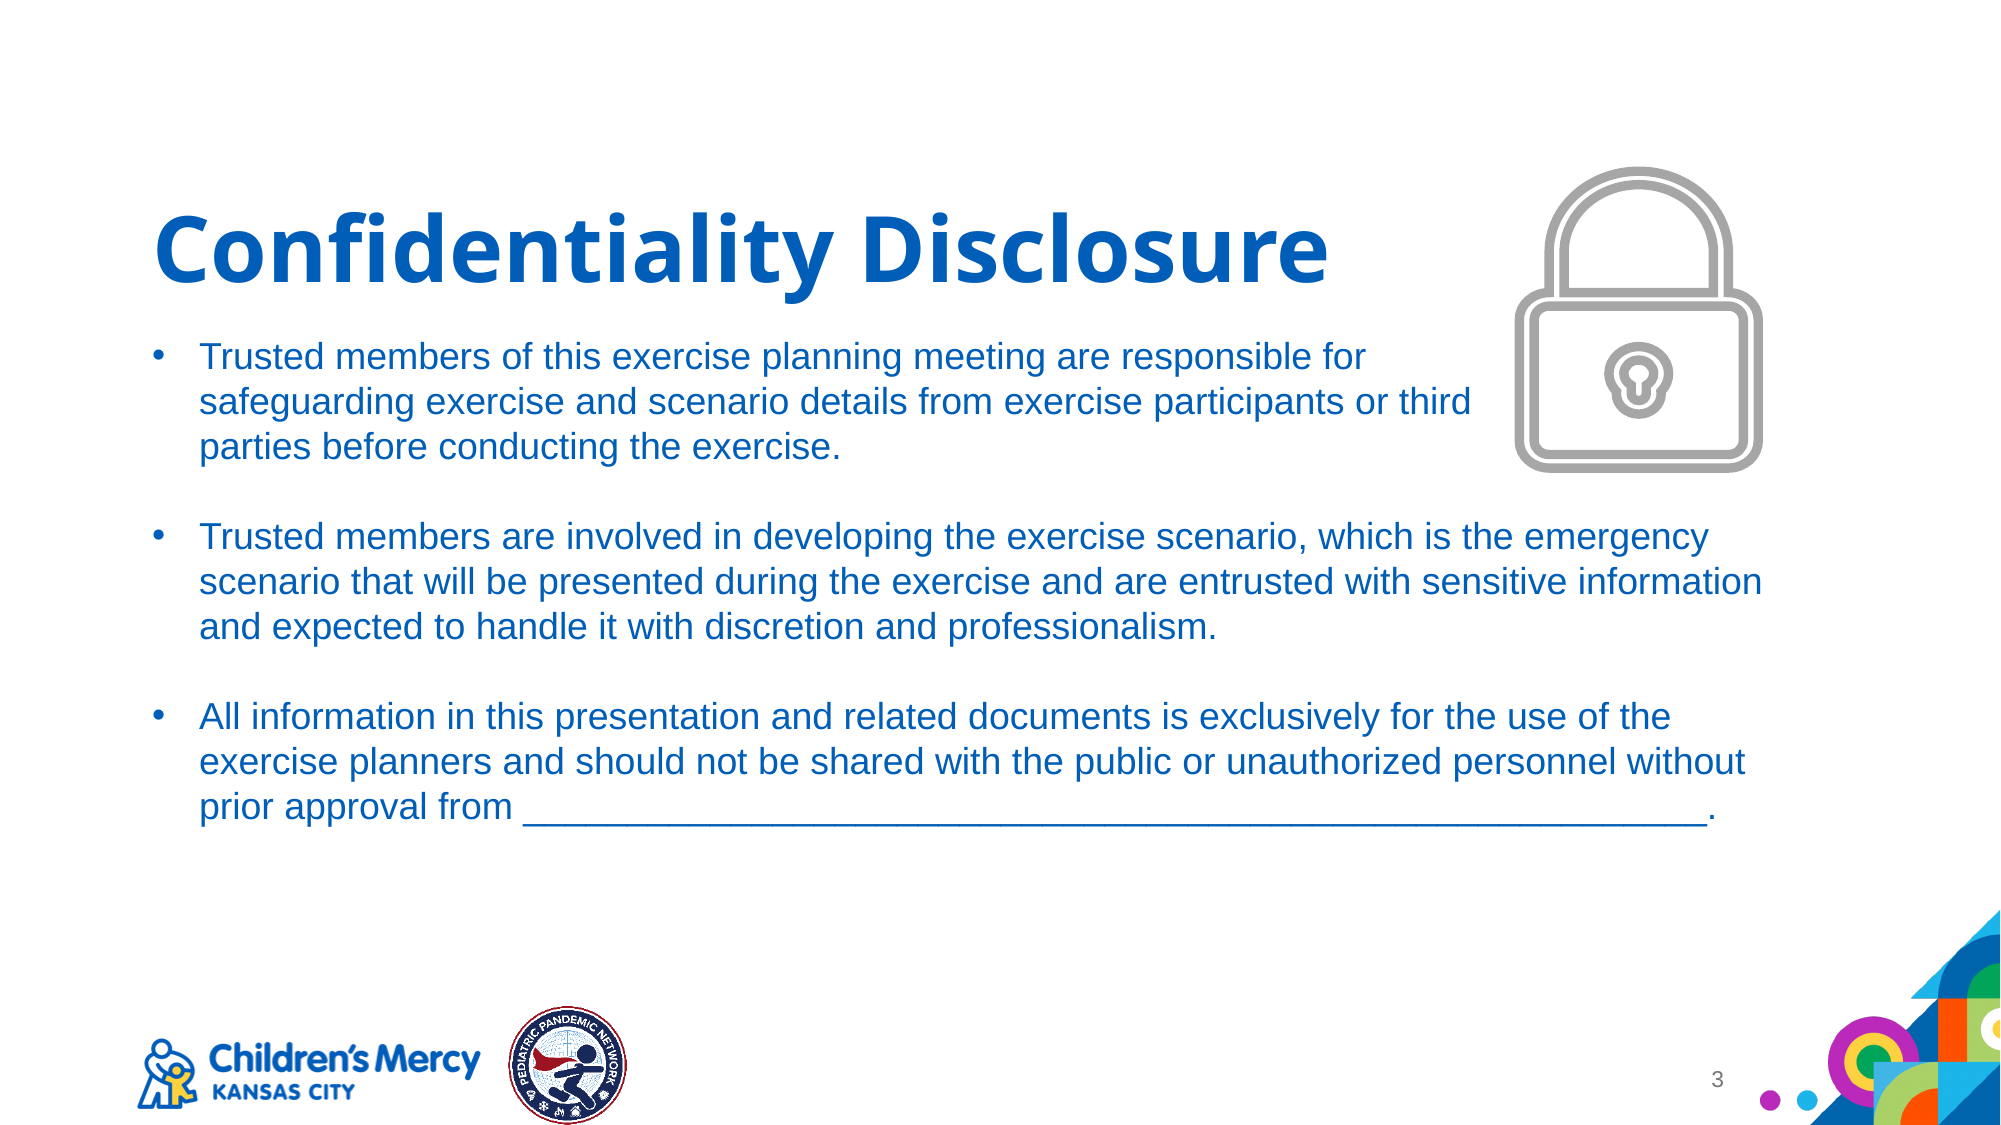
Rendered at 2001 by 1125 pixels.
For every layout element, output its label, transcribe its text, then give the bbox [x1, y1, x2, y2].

picture [137, 1038, 481, 1109]
slide_number 3 [1677, 1048, 1759, 1109]
picture [496, 994, 638, 1125]
text_box Trusted members of this exercise planning meeting are responsible for safeguarding exercise and scenario details from exercise participants or third parties before conducting the exercise. Trusted members are involved in developing the exercise scenario, which is the emergency scenario that will be presented during the exercise and are entrusted with sensitive information and expected to handle it with discretion and professionalism. All information in this presentation and related documents is exclusively for the use of the exercise planners and should not be shared with the public or unauthorized personnel without prior approval from _________________________________________________________. [137, 324, 1835, 835]
text_box [1519, 171, 1759, 469]
title Confidentiality Disclosure [137, 181, 1520, 324]
picture [1760, 907, 2001, 1125]
